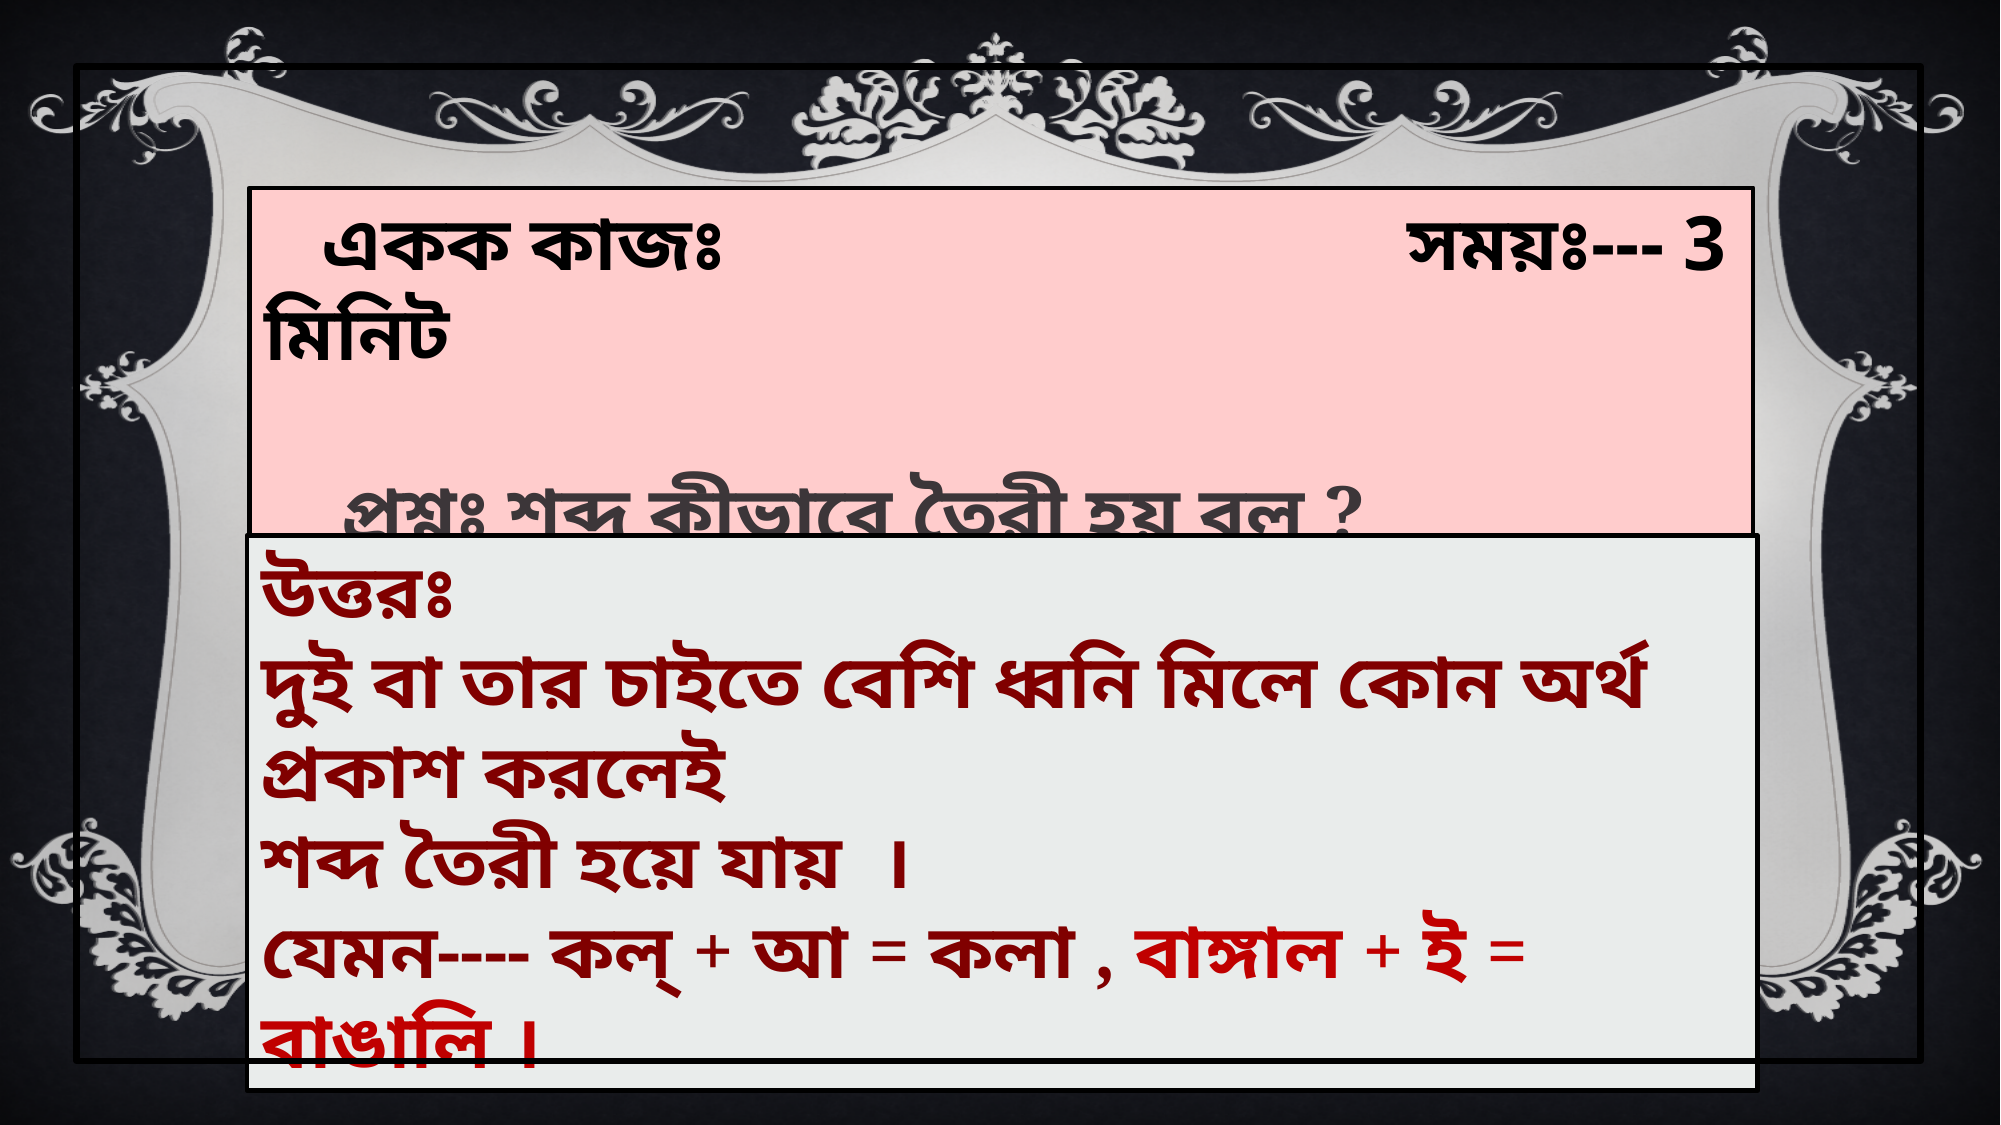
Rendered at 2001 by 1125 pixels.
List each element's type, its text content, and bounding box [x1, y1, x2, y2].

text_box [75, 65, 1922, 1062]
picture [0, 0, 2000, 1125]
text_box উত্তরঃ দুই বা তার চাইতে বেশি ধ্বনি মিলে কোন অর্থ প্রকাশ করলেই শব্দ তৈরী হয়ে যায় । যেমন---- কল্‌ + আ = কলা , বাঙ্গাল + ই = বাঙালি । [247, 1062, 1758, 1091]
